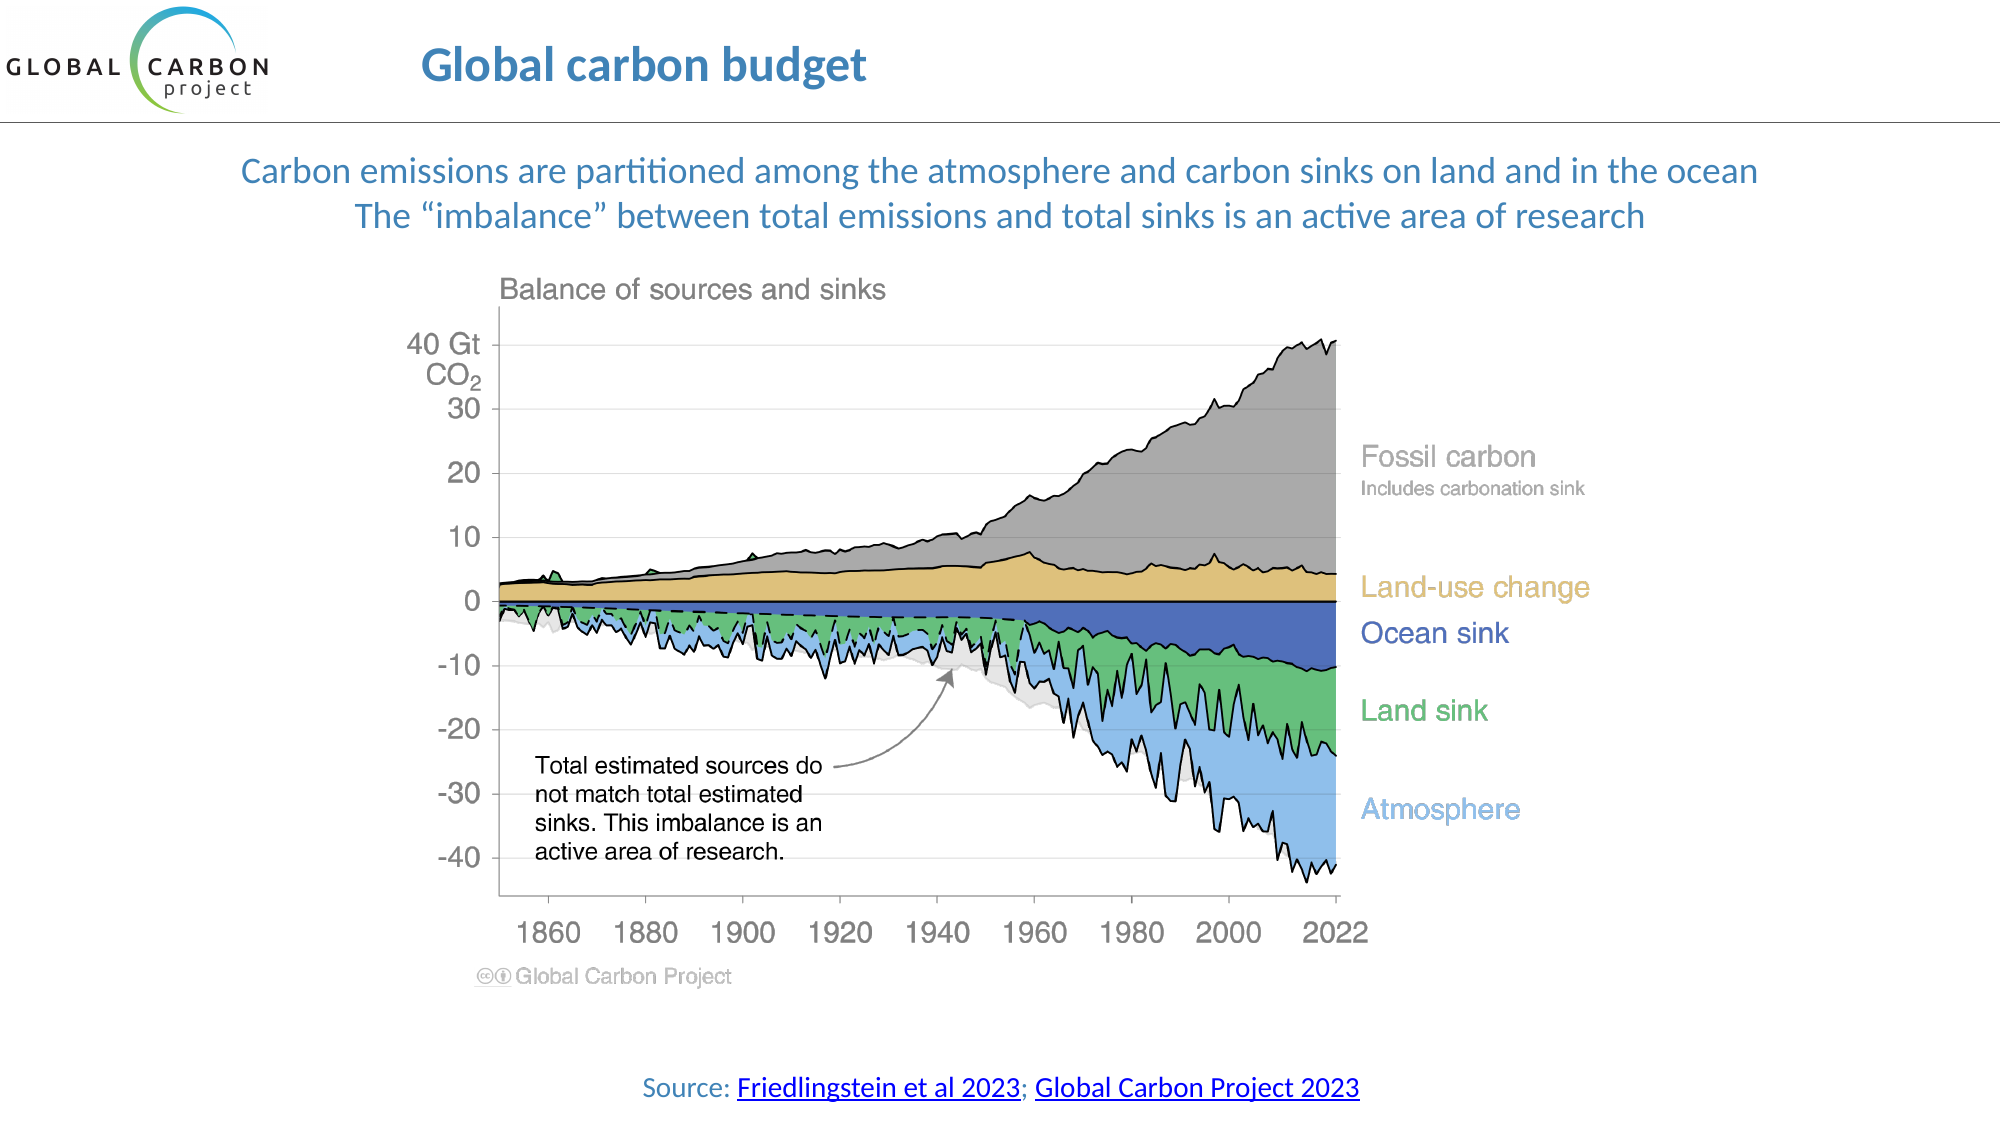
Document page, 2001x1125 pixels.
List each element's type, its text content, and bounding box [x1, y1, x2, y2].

picture [6, 6, 268, 114]
picture [338, 246, 1665, 994]
list Carbon emissions are partitioned among the atmosphere and carbon sinks on land and in the ocean The “imbalance” between total emissions and total sinks is an active area of research [21, 135, 1981, 248]
title Global carbon budget [405, 19, 2000, 103]
list Source: Friedlingstein et al 2023; Global Carbon Project 2023 [21, 933, 1981, 1111]
